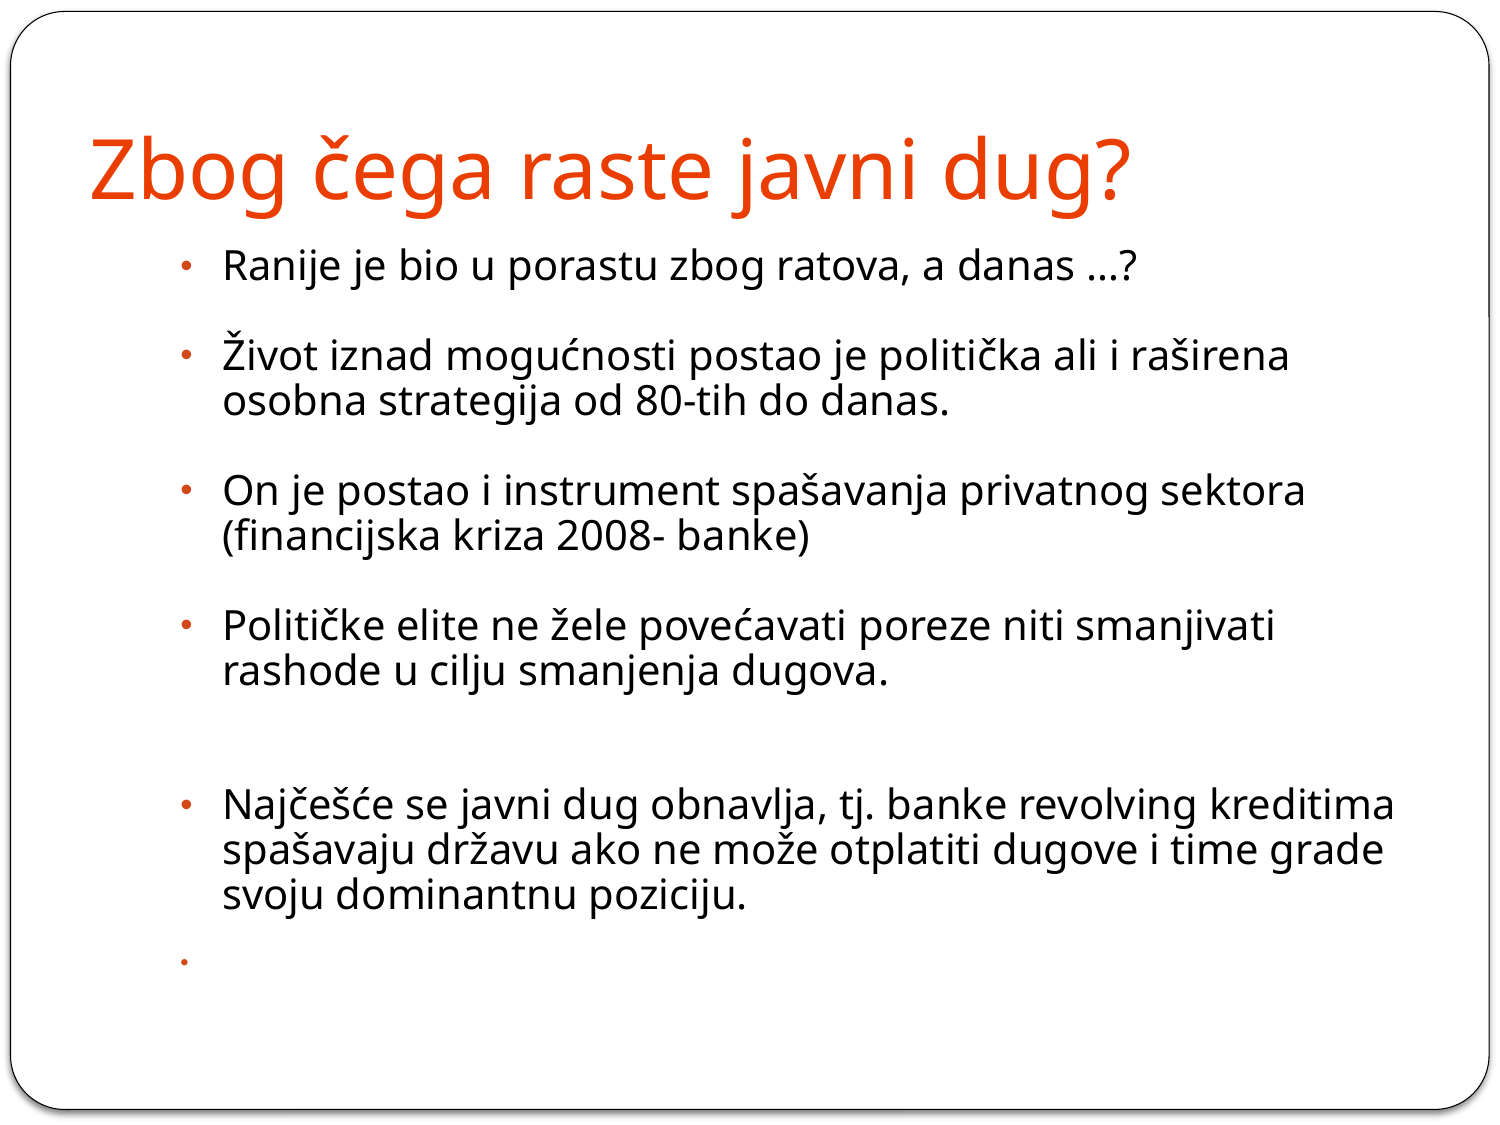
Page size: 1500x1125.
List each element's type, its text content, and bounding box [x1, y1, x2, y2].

title Zbog čega raste javni dug? [75, 25, 1425, 231]
list Ranije je bio u porastu zbog ratova, a danas …? Život iznad mogućnosti postao je politička ali i raširena osobna strategija od 80-tih do danas. On je postao i instrument spašavanja privatnog sektora (financijska kriza 2008- banke) Političke elite ne žele povećavati poreze niti smanjivati rashode u cilju smanjenja dugova. Najčešće se javni dug obnavlja, tj. banke revolving kreditima spašavaju državu ako ne može otplatiti dugove i time grade svoju dominantnu poziciju. [150, 237, 1425, 988]
